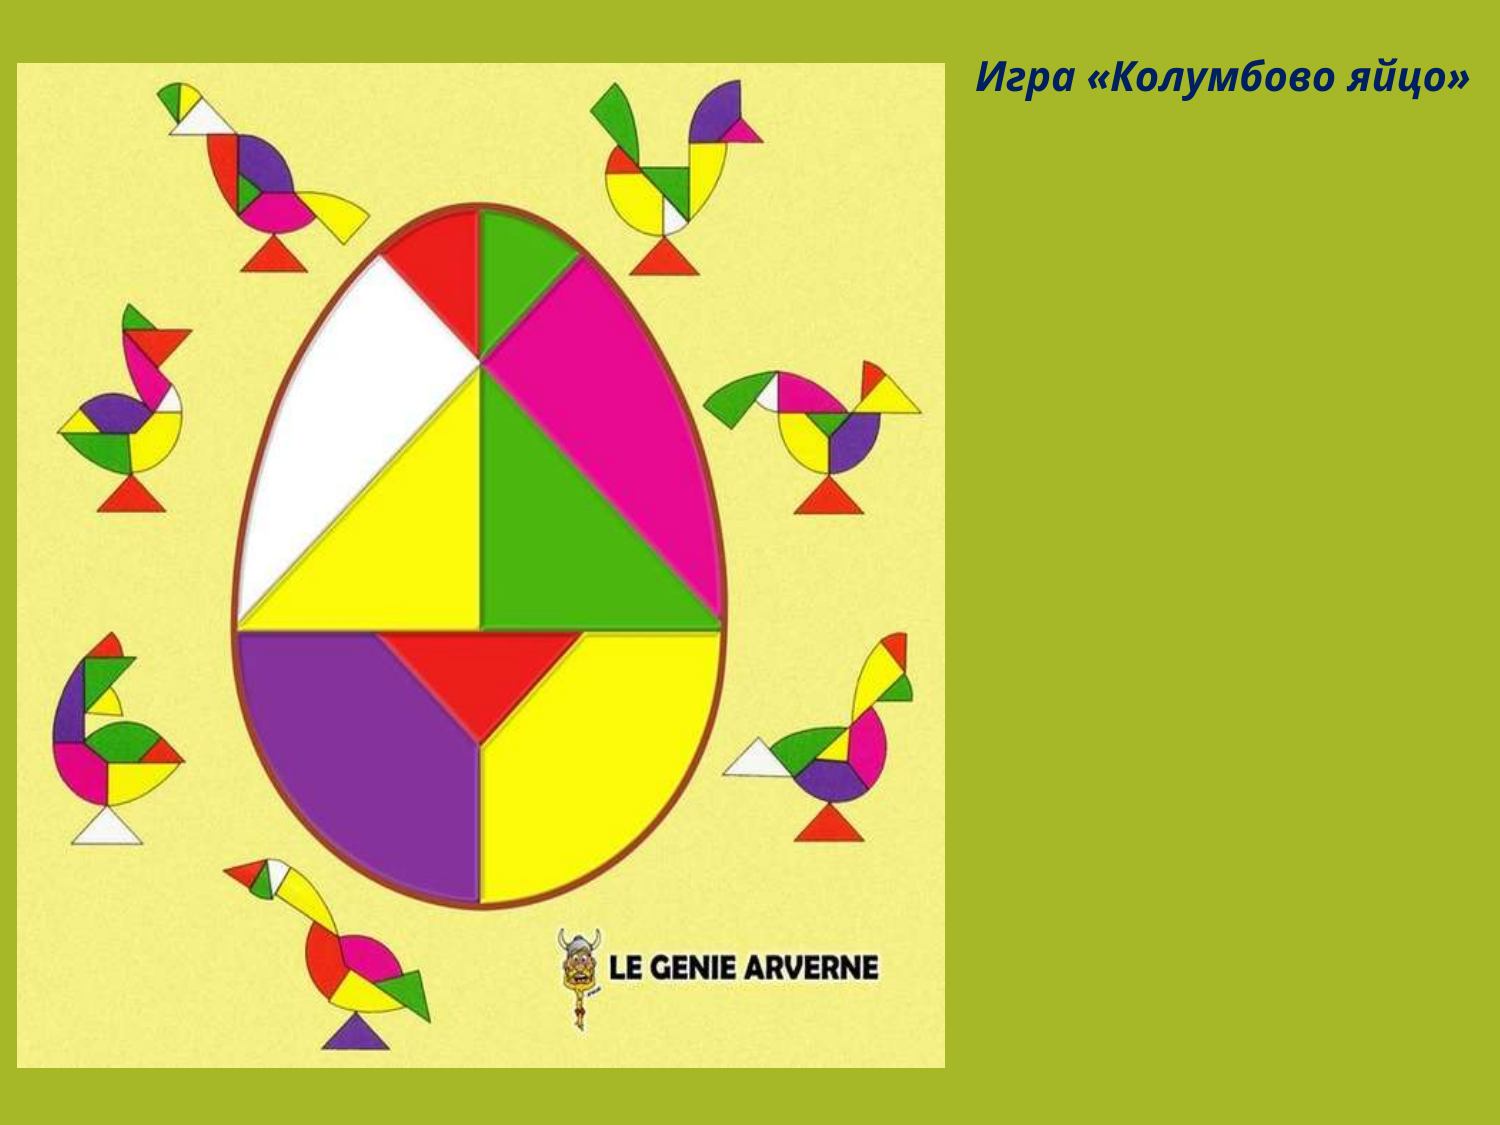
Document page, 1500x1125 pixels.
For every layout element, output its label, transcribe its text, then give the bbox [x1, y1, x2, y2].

picture [17, 63, 946, 1068]
text_box Игра «Колумбово яйцо» [960, 42, 1486, 108]
